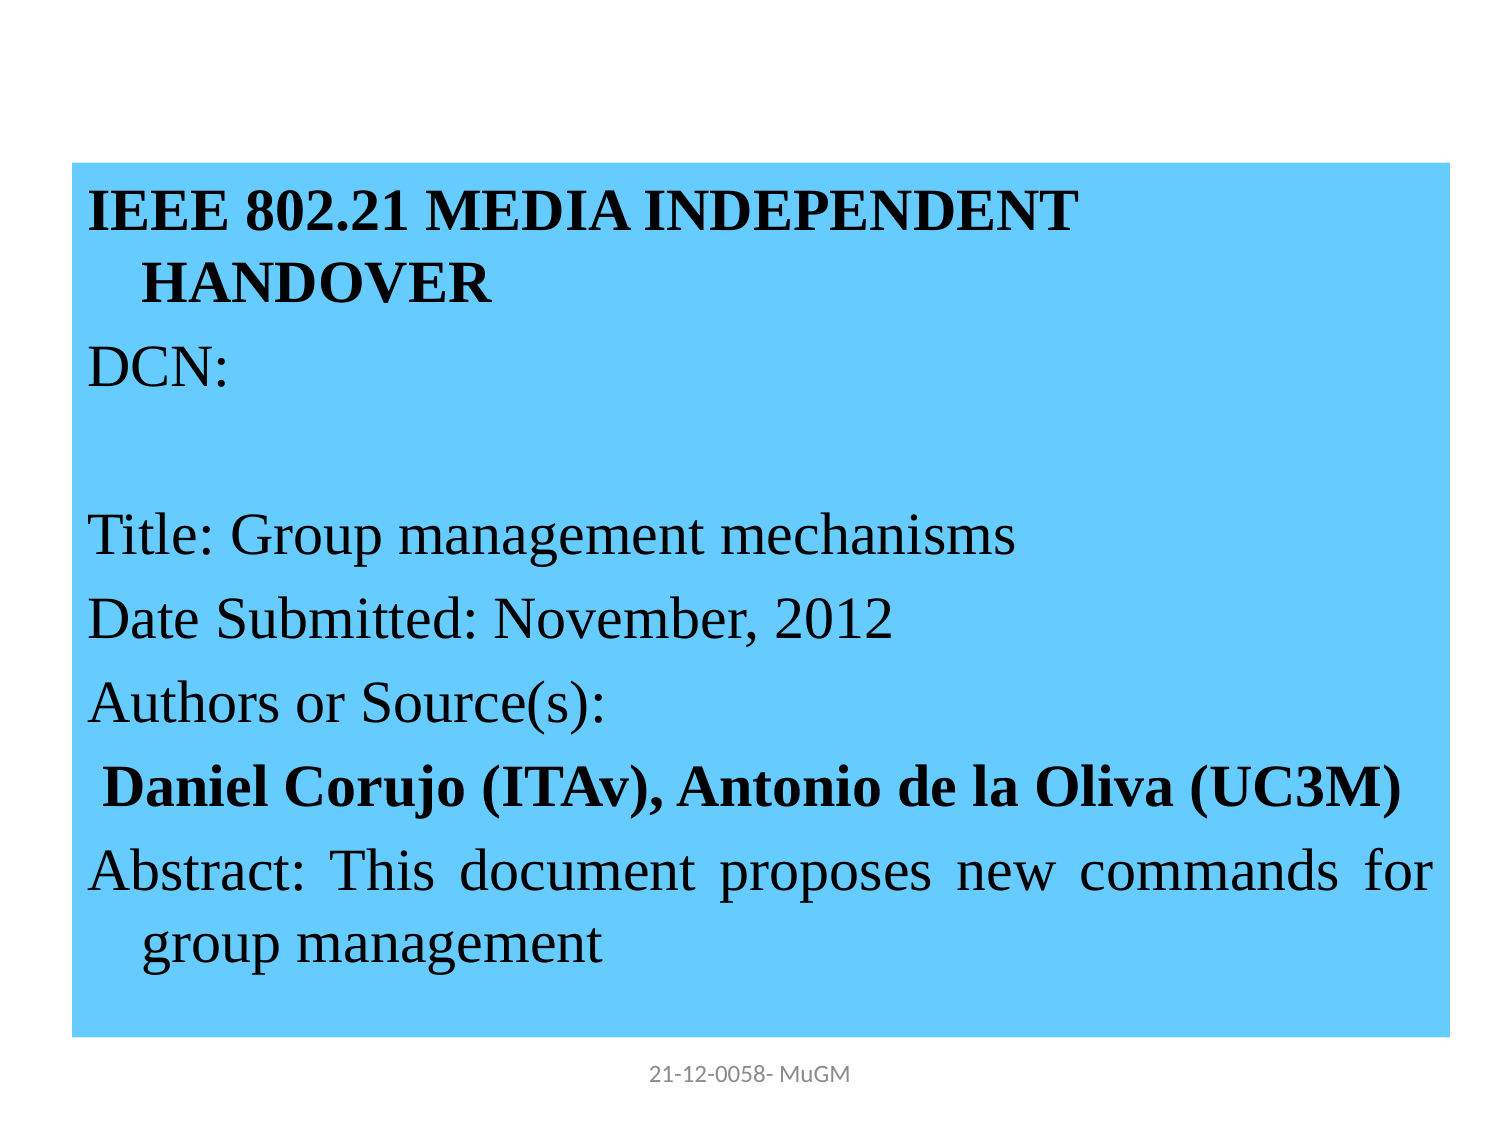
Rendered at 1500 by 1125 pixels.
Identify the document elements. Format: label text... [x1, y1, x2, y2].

list IEEE 802.21 MEDIA INDEPENDENT HANDOVER DCN: Title: Group management mechanisms Date Submitted: November, 2012 Authors or Source(s): Daniel Corujo (ITAv), Antonio de la Oliva (UC3M) Abstract: This document proposes new commands for group management [72, 162, 1450, 1038]
footer 21-12-0058- MuGM [512, 1042, 988, 1103]
